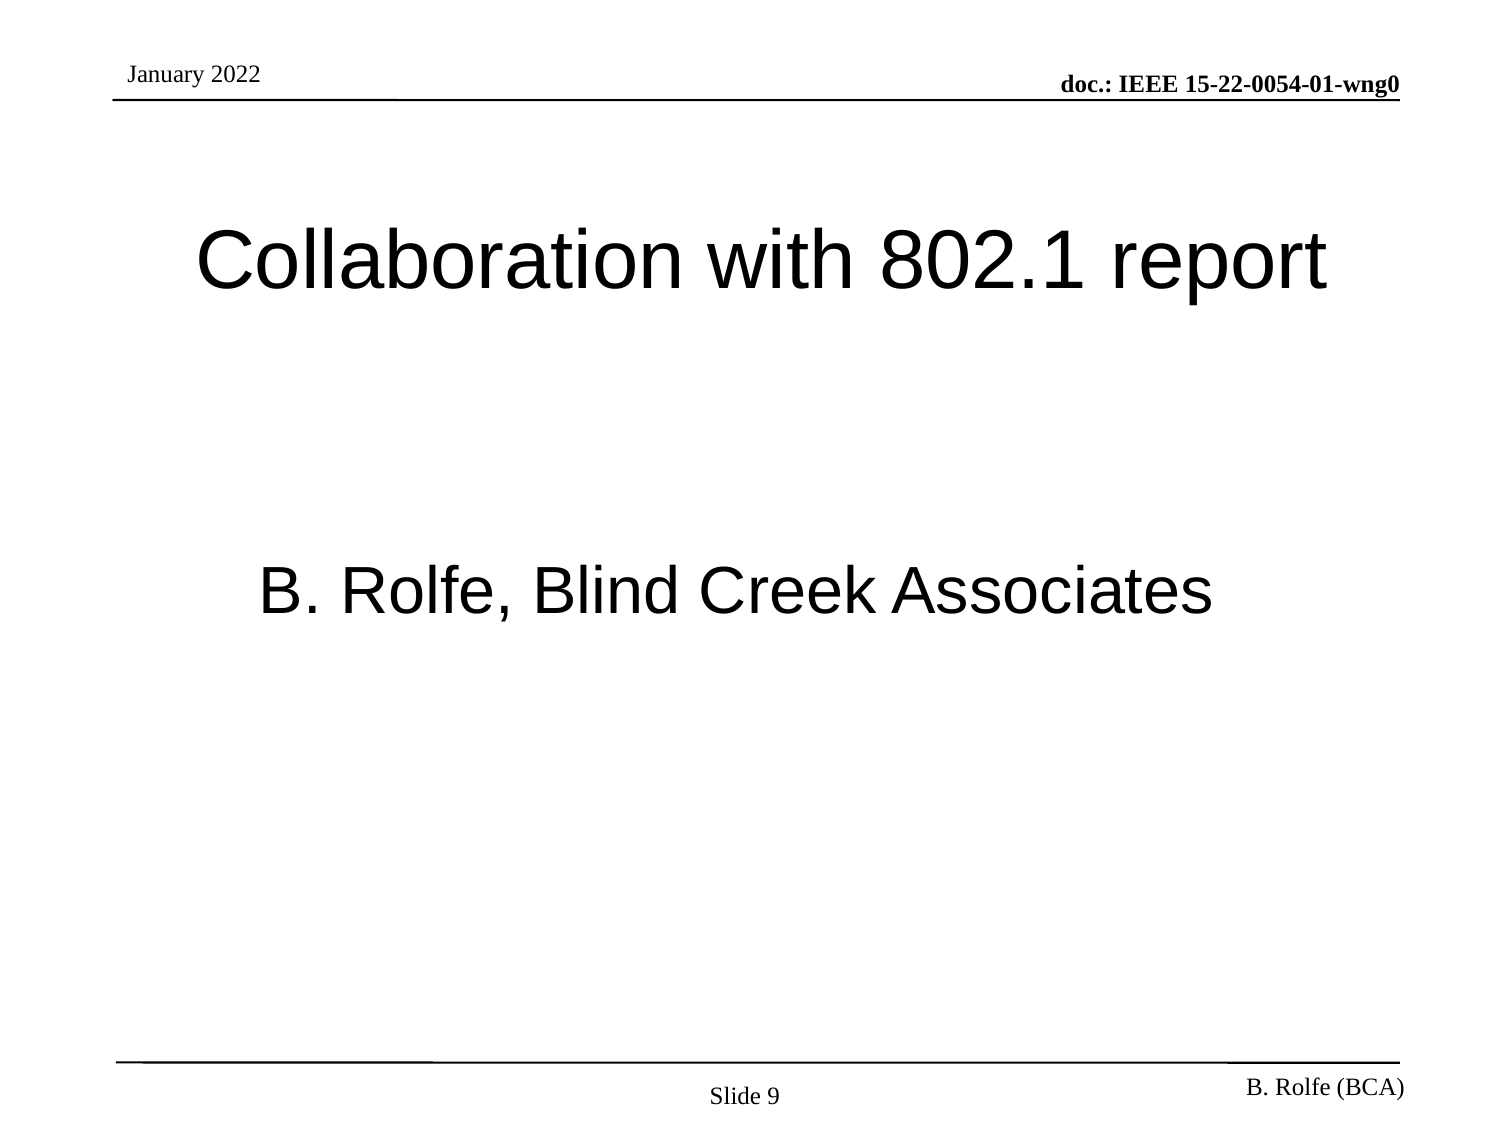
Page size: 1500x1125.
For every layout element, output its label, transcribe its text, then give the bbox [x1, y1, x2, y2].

title Collaboration with 802.1 report [125, 112, 1399, 398]
slide_number Slide 9 [690, 1075, 799, 1115]
list B. Rolfe, Blind Creek Associates [99, 538, 1374, 1024]
